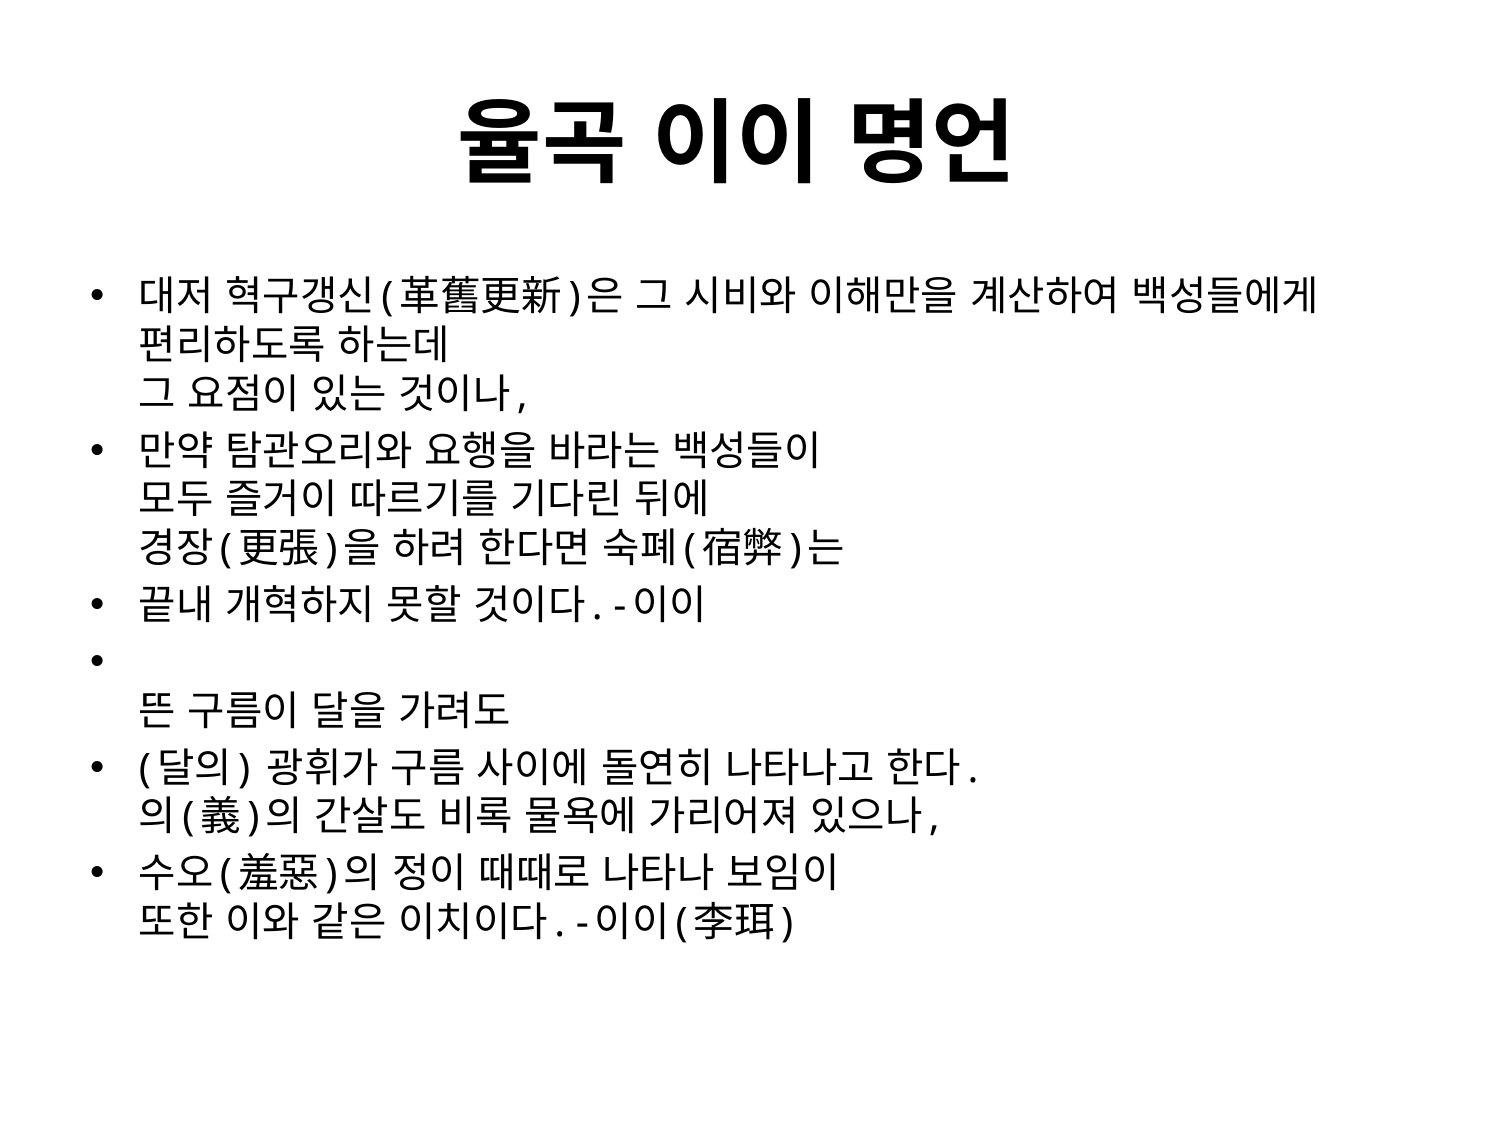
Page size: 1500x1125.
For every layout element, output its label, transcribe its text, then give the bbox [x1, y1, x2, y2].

title 율곡 이이 명언 [75, 45, 1425, 233]
list 대저 혁구갱신(革舊更新)은 그 시비와 이해만을 계산하여 백성들에게 편리하도록 하는데 그 요점이 있는 것이나, 만약 탐관오리와 요행을 바라는 백성들이 모두 즐거이 따르기를 기다린 뒤에 경장(更張)을 하려 한다면 숙폐(宿弊)는 끝내 개혁하지 못할 것이다. -이이 뜬 구름이 달을 가려도 (달의) 광휘가 구름 사이에 돌연히 나타나고 한다. 의(義)의 간살도 비록 물욕에 가리어져 있으나, 수오(羞惡)의 정이 때때로 나타나 보임이 또한 이와 같은 이치이다. -이이(李珥) [75, 262, 1425, 1005]
